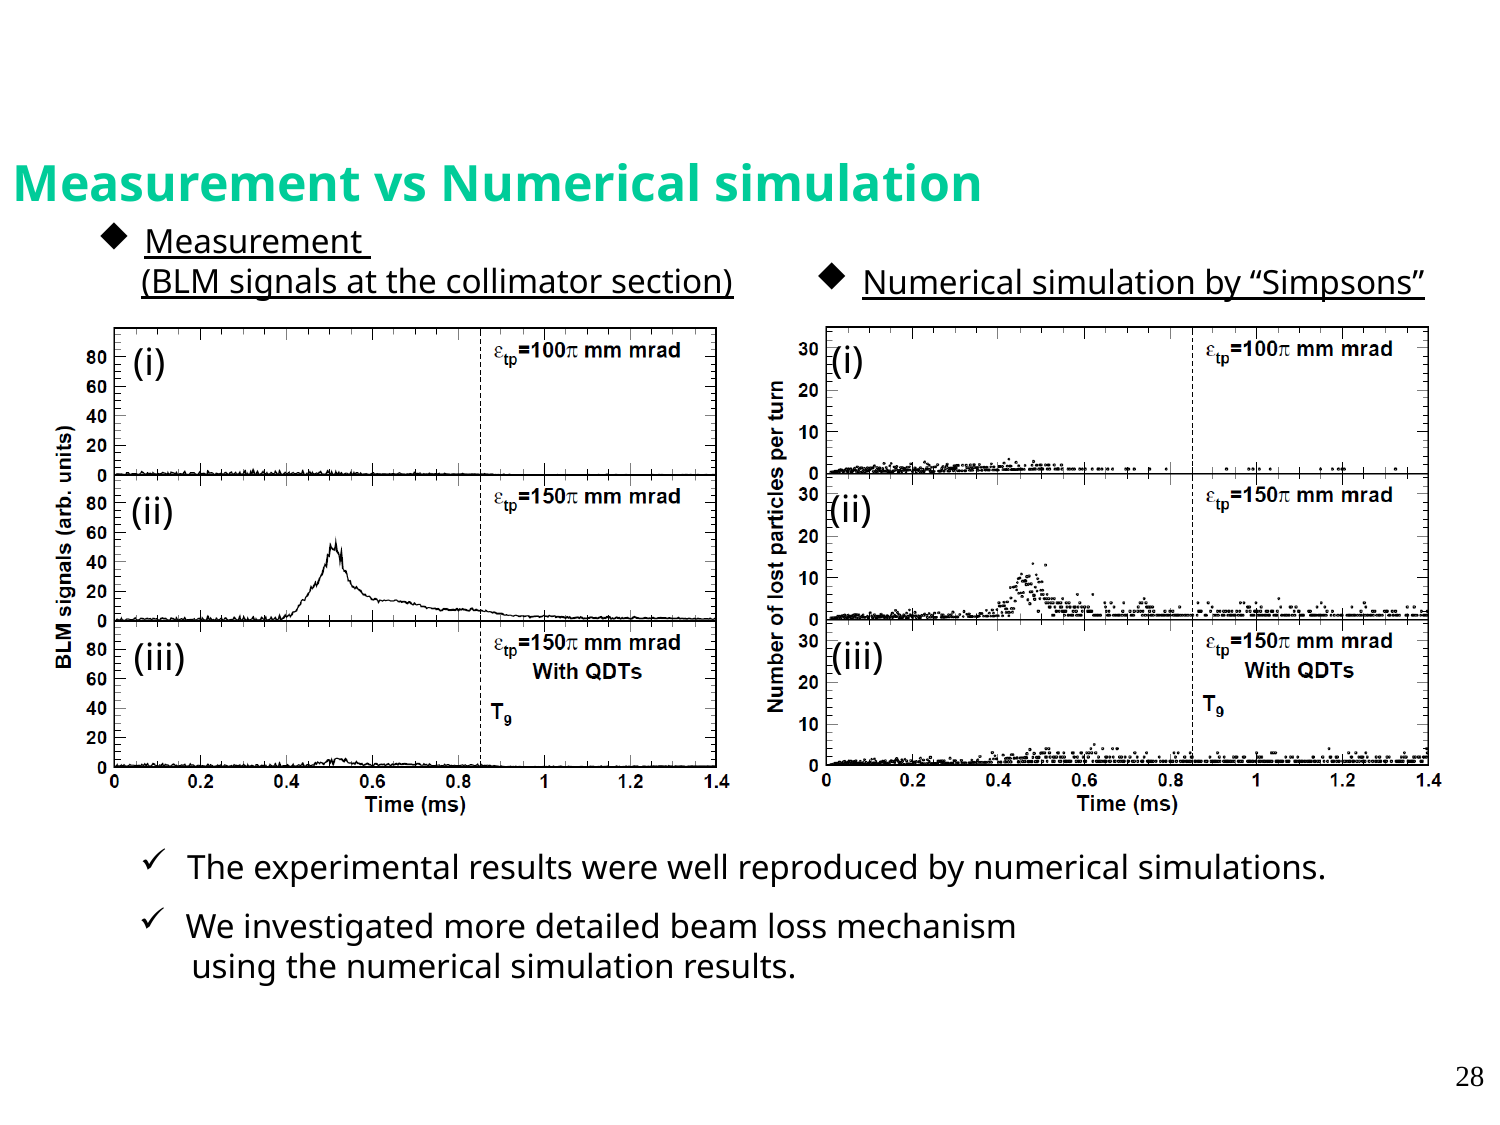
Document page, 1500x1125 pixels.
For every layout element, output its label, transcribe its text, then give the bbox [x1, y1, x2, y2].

text_box Measurement vs Numerical simulation [0, 144, 998, 219]
text_box The experimental results were well reproduced by numerical simulations. [125, 838, 1366, 894]
text_box We investigated more detailed beam loss mechanism using the numerical simulation results. [123, 898, 1365, 993]
text_box Measurement (BLM signals at the collimator section) [82, 212, 749, 308]
text_box Numerical simulation by “Simpsons” [800, 253, 1441, 309]
picture [760, 317, 1448, 818]
slide_number 28 [1187, 1049, 1500, 1125]
picture [41, 319, 735, 816]
